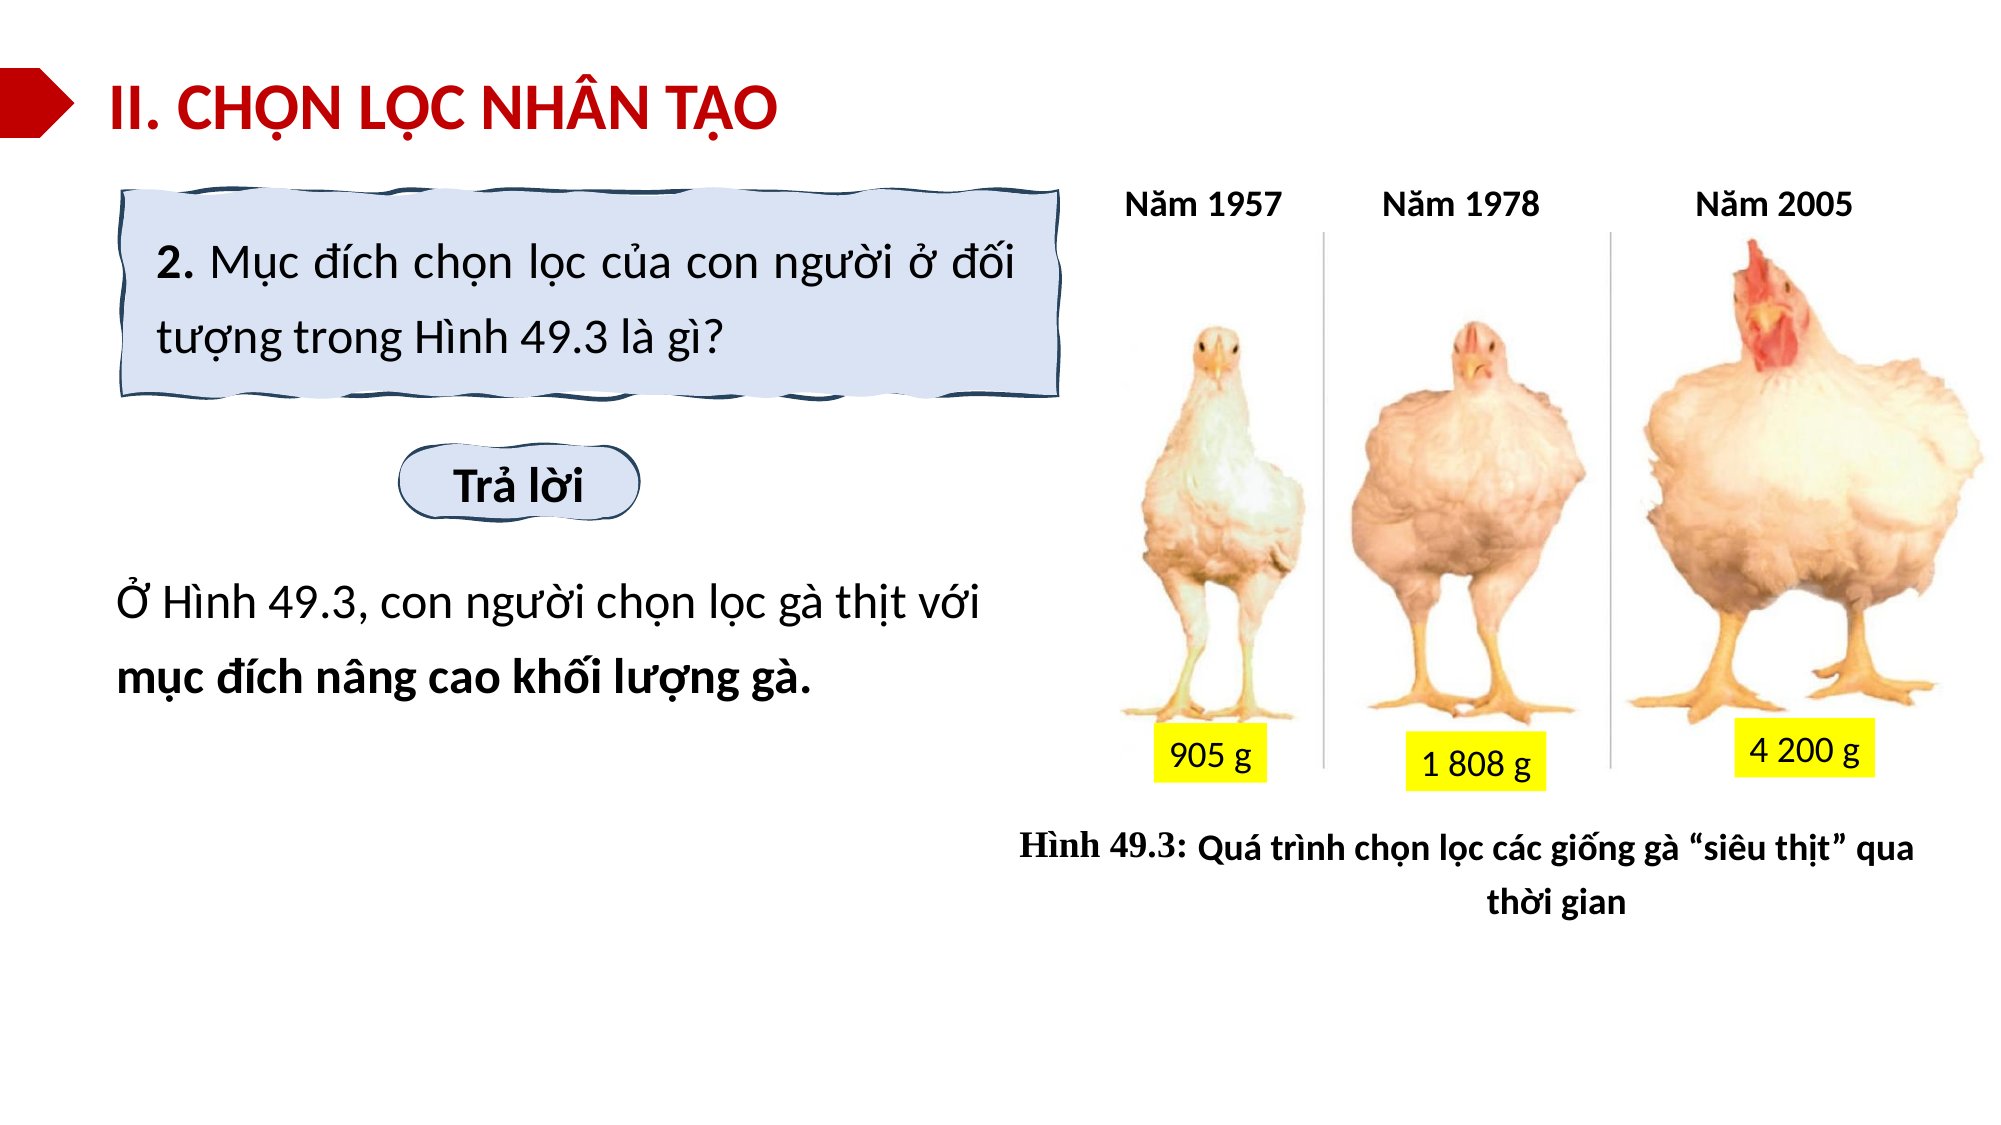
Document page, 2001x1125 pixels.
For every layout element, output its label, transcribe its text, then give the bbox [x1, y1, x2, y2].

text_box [122, 191, 1057, 395]
text_box [0, 67, 76, 139]
text_box Ở Hình 49.3, con người chọn lọc gà thịt với mục đích nâng cao khối lượng gà. [101, 545, 1069, 711]
text_box II. CHỌN LỌC NHÂN TẠO [93, 55, 1077, 150]
text_box Trả lời [399, 443, 640, 522]
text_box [1109, 171, 1995, 926]
text_box Hình 49.3: [1004, 813, 1109, 873]
